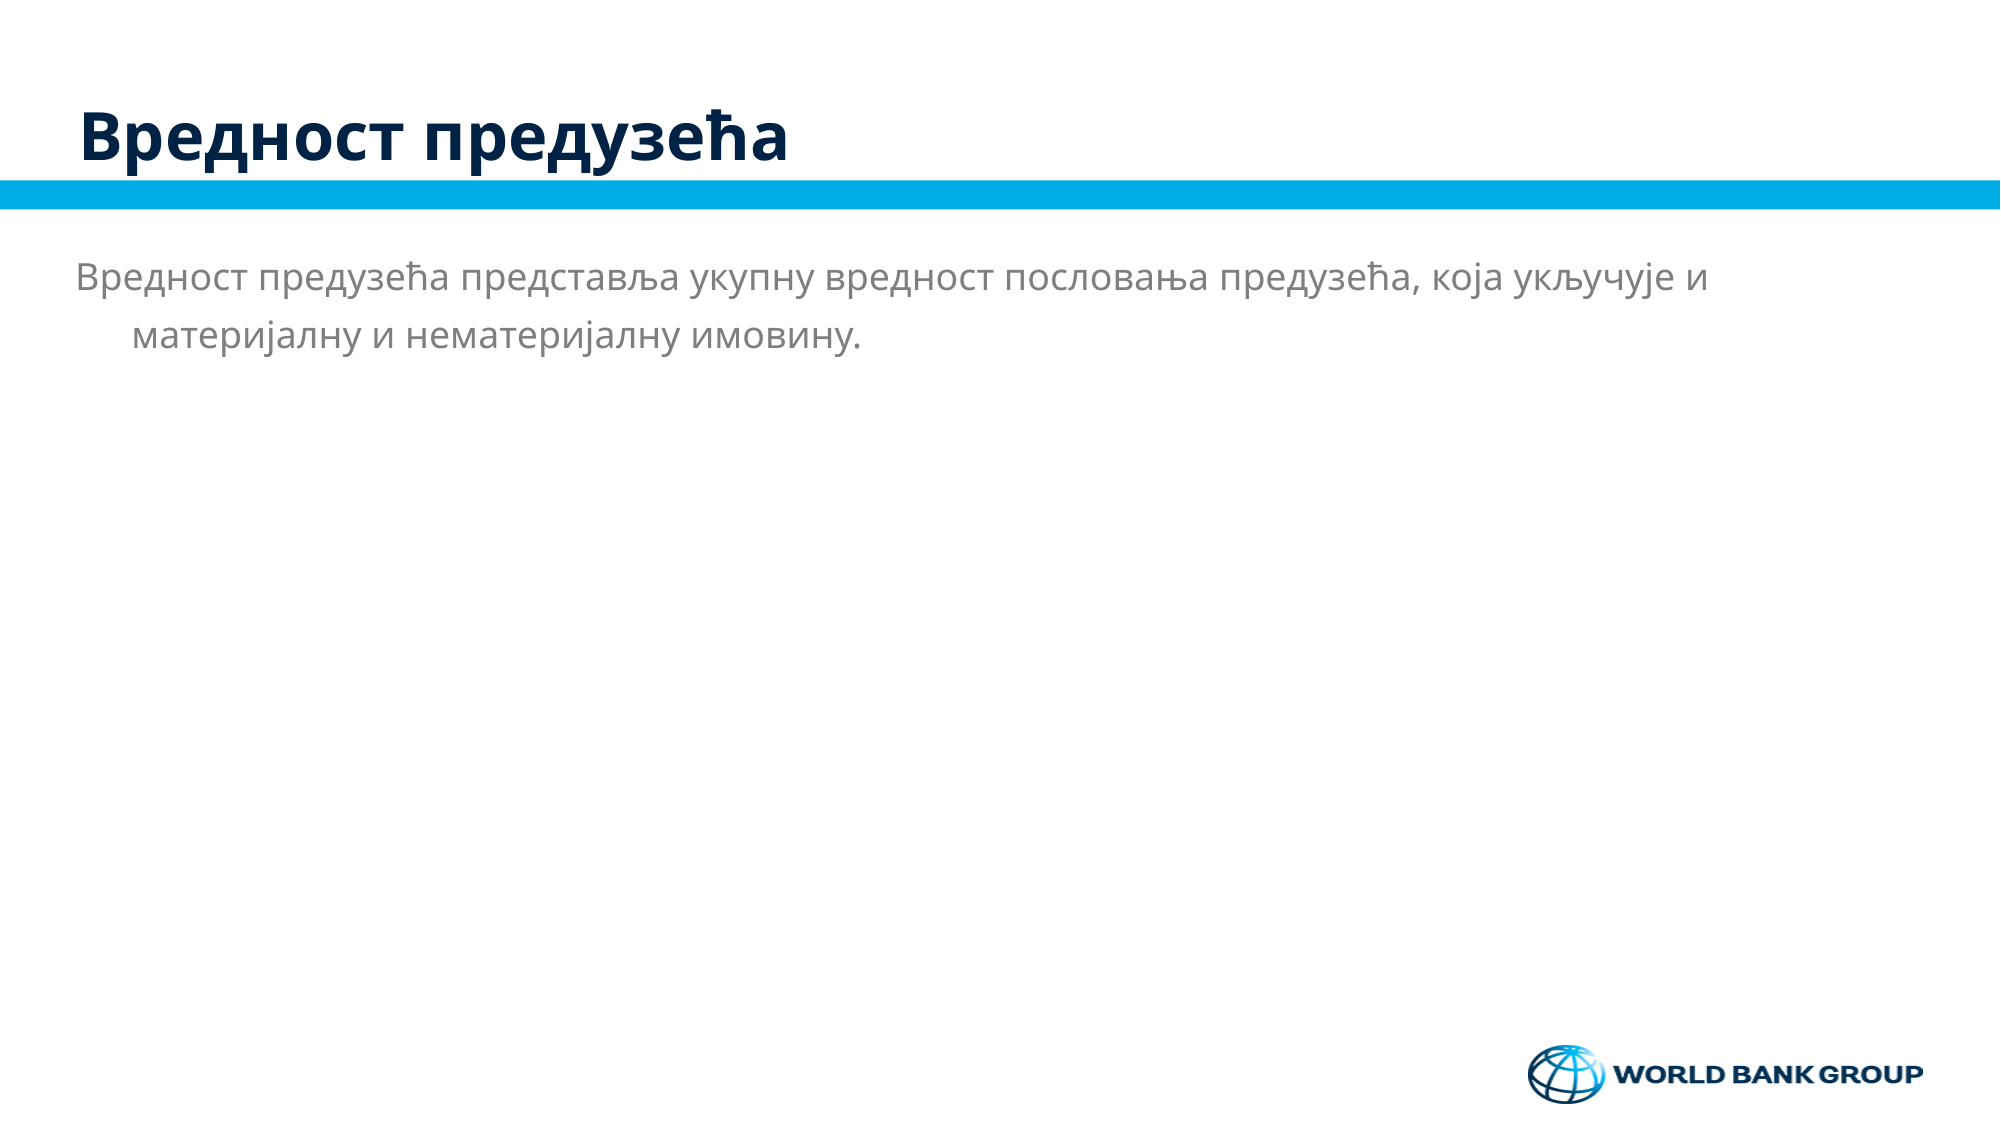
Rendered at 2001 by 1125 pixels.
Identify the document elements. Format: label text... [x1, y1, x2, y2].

picture [1551, 1055, 1564, 1064]
list Вредност предузећа представља укупну вредност пословања предузећа, која укључује и материјалну и нематеријалну имовину. [74, 239, 1922, 995]
title Вредност предузећа [78, 49, 1929, 174]
picture [1548, 1051, 1561, 1055]
picture [1528, 1045, 1923, 1104]
picture [1562, 1056, 1573, 1068]
